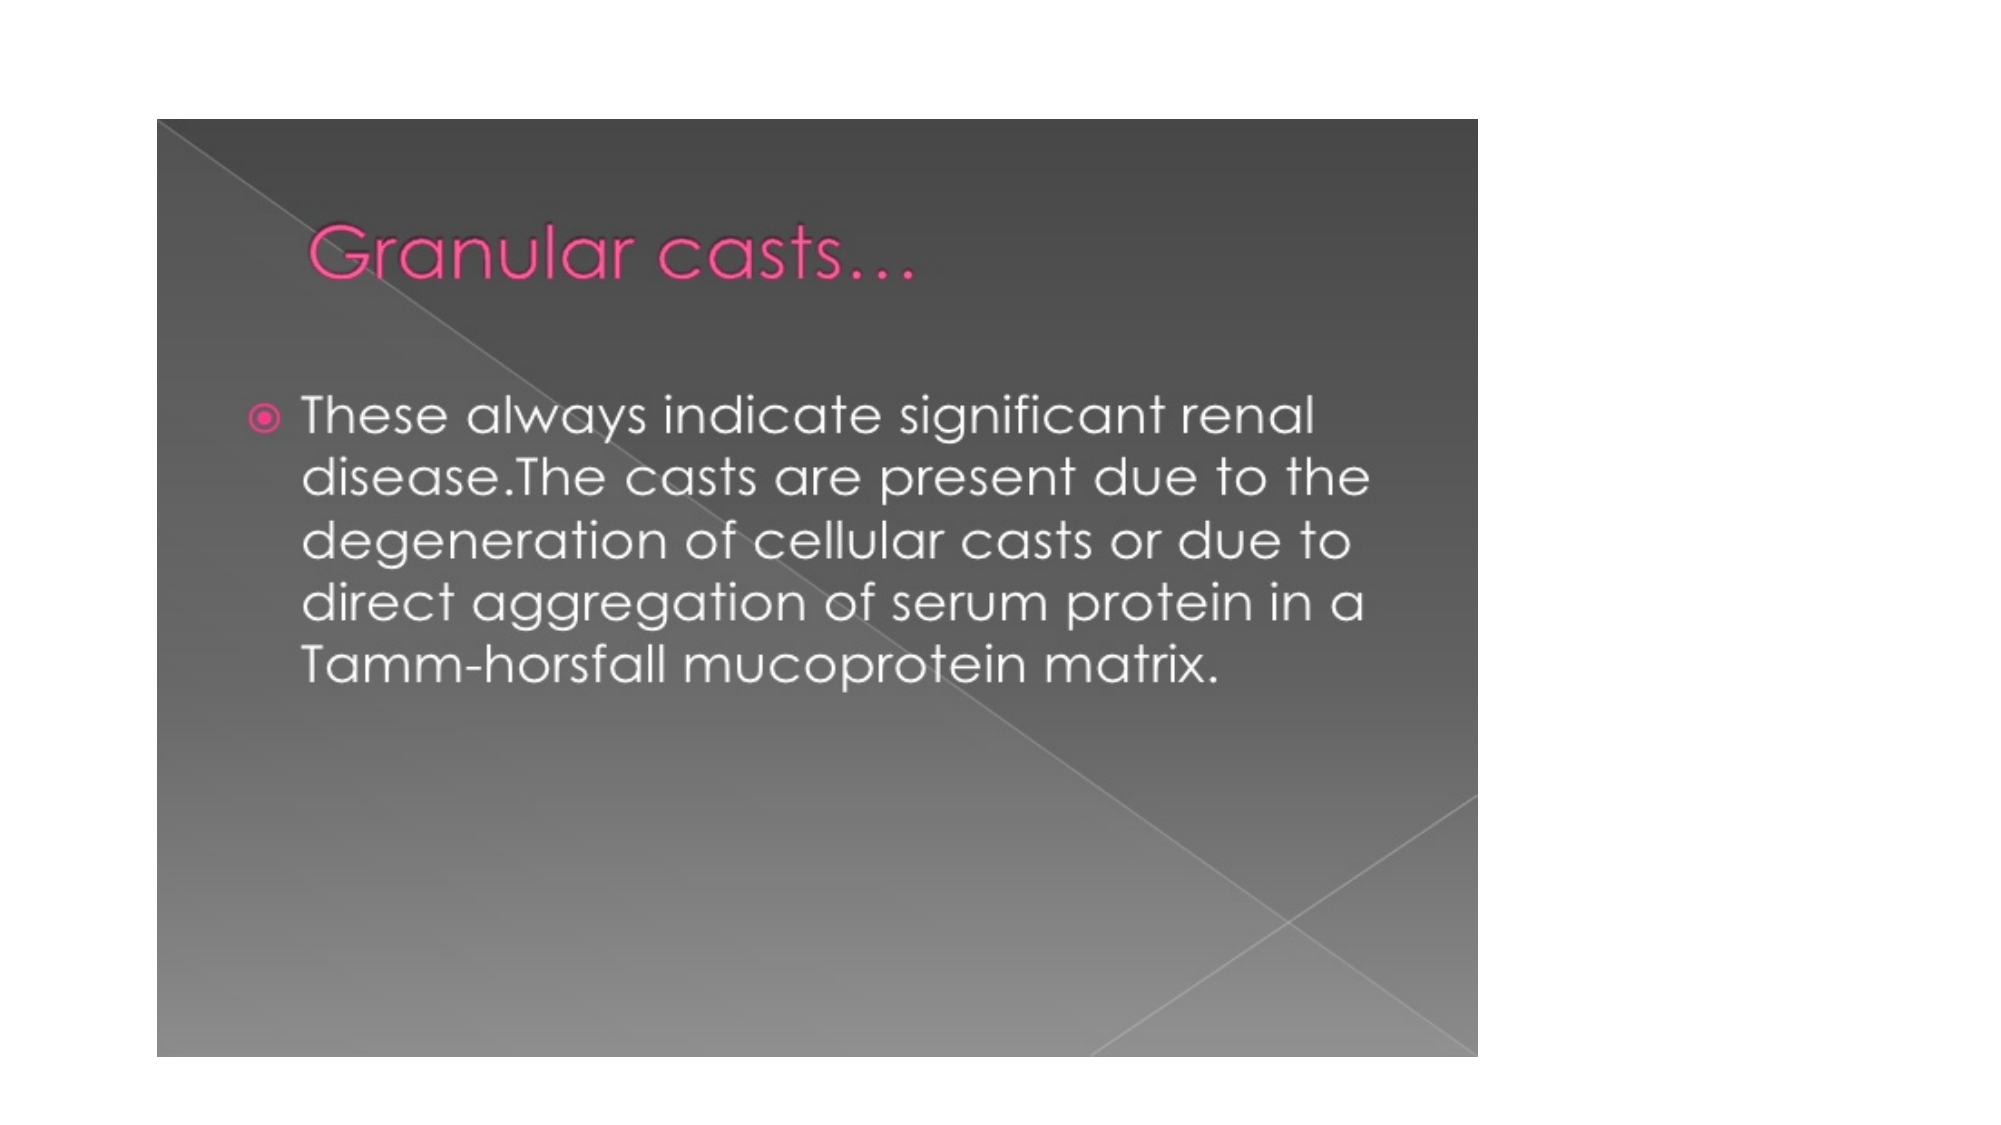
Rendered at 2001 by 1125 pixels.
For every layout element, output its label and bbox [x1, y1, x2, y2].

list [157, 119, 1478, 1057]
